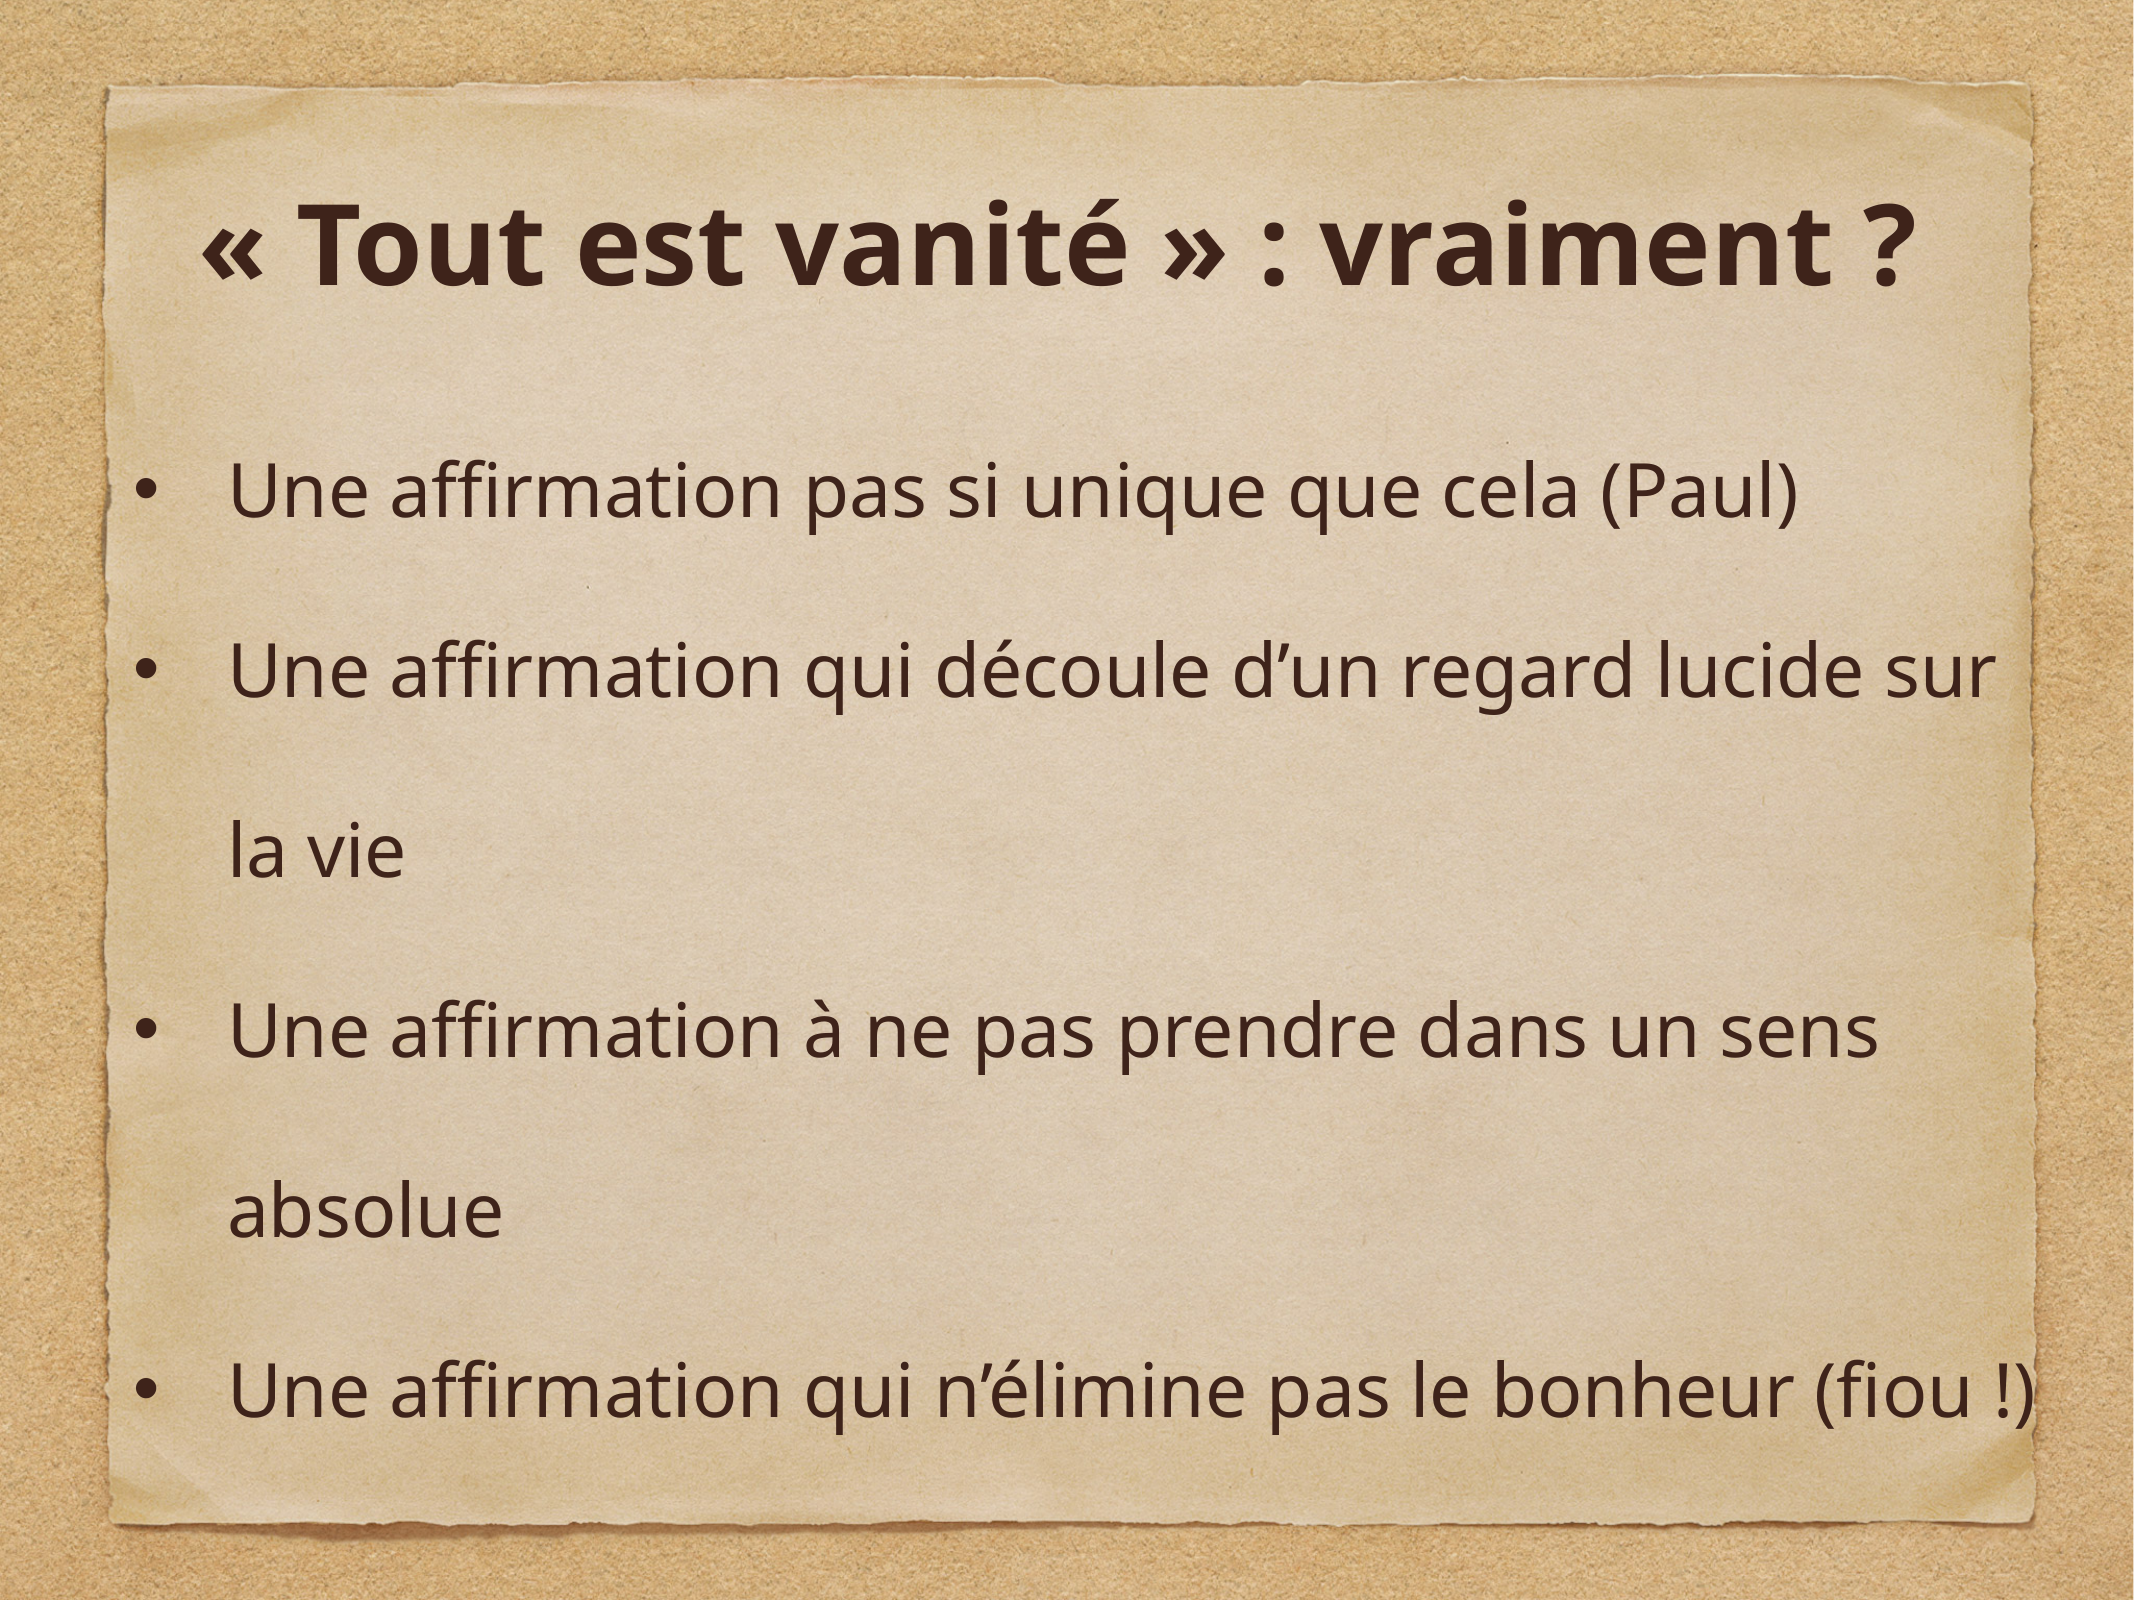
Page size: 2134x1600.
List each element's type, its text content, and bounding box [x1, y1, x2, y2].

picture [0, 0, 2134, 1600]
list « Tout est vanité » : vraiment ? [116, 99, 2030, 382]
text_box Une affirmation pas si unique que cela (Paul) Une affirmation qui découle d’un regard lucide sur la vie Une affirmation à ne pas prendre dans un sens absolue Une affirmation qui n’élimine pas le bonheur (fiou !) [118, 324, 2082, 1530]
